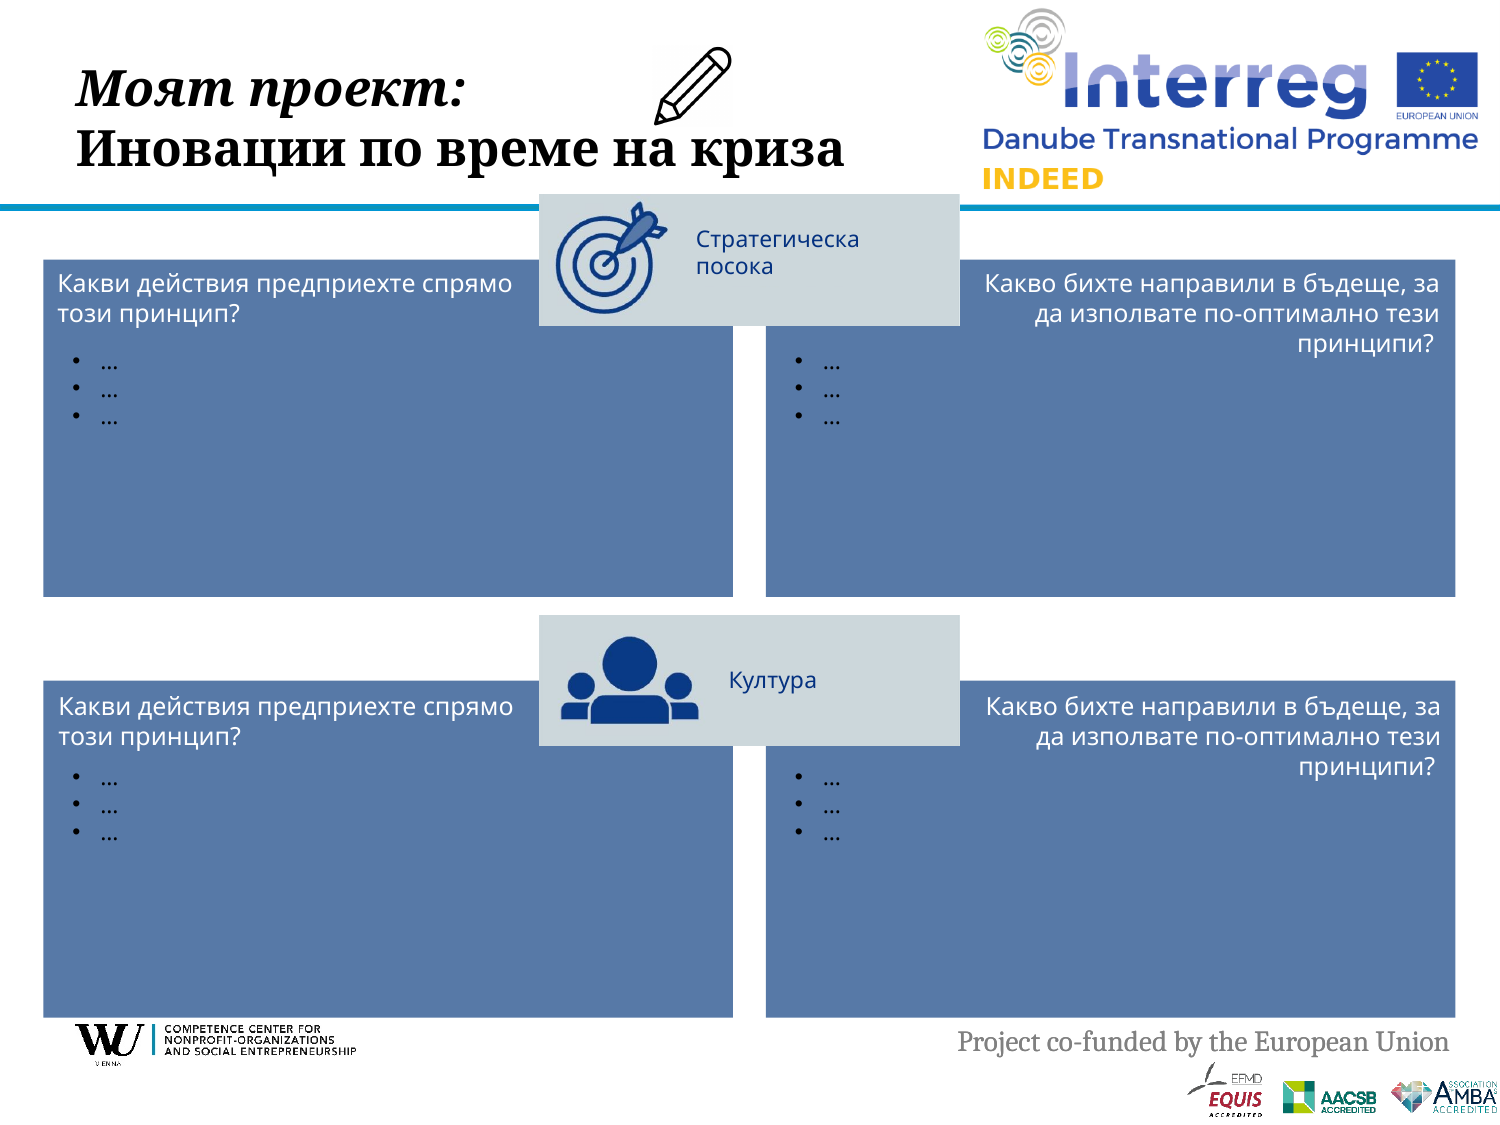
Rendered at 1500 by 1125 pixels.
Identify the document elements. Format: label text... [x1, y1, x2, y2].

text_box [42, 326, 734, 598]
text_box [765, 326, 1456, 598]
picture [954, 0, 1500, 204]
text_box Какви действия предприехте спрямо този принцип? [43, 682, 541, 758]
picture [1187, 1062, 1497, 1117]
title Моят проект: Иновации по време на криза [75, 27, 1167, 206]
text_box … … … [57, 339, 719, 464]
text_box … … … [780, 339, 1442, 464]
picture [651, 45, 733, 127]
text_box … … … [780, 755, 1442, 881]
text_box [42, 680, 734, 1019]
text_box [765, 746, 1456, 1019]
text_box Какво бихте направили в бъдеще, за да изполвате по-оптимално тези принципи? [955, 259, 1456, 365]
picture [539, 615, 960, 746]
text_box Какви действия предприехте спрямо този принцип? [42, 259, 540, 335]
picture [75, 1024, 356, 1066]
text_box … … … [57, 755, 719, 881]
text_box Какво бихте направили в бъдеще, за да изполвате по-оптимално тези принципи? [956, 682, 1457, 788]
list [539, 194, 960, 326]
